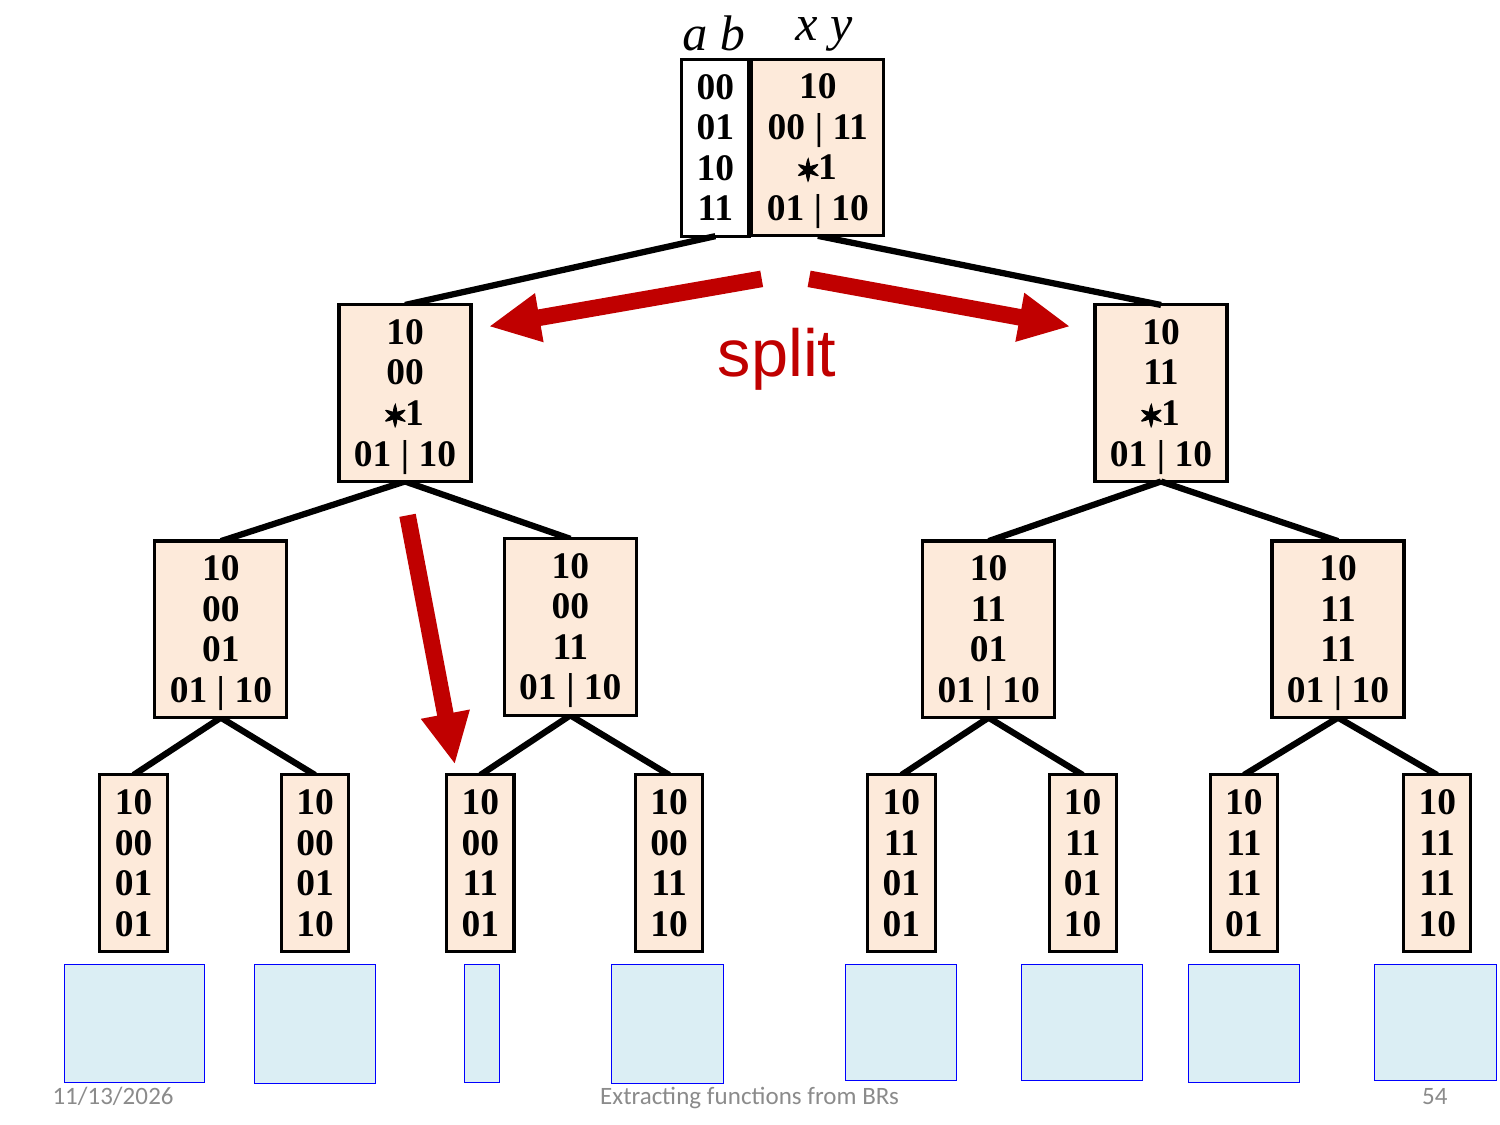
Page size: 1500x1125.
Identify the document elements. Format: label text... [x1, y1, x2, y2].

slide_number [37, 1065, 475, 1125]
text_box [133, 719, 222, 776]
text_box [480, 717, 568, 776]
slide_number 54 [1112, 1065, 1463, 1125]
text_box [220, 483, 404, 542]
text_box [404, 483, 571, 539]
text_box 10 11 11 01 [1210, 774, 1278, 952]
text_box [222, 719, 316, 776]
text_box 10 00 01 01 [99, 774, 168, 952]
text_box 10 00 1 01 | 10 [338, 304, 471, 482]
footer Extracting functions from BRs [512, 1065, 988, 1125]
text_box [1337, 719, 1438, 776]
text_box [1243, 719, 1337, 776]
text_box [1160, 483, 1339, 542]
text_box 10 11 01 01 | 10 [922, 541, 1055, 718]
text_box 10 00 11 01 [446, 774, 515, 952]
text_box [666, 0, 885, 239]
text_box 10 00 01 10 [281, 774, 349, 952]
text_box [489, 278, 1070, 398]
text_box [413, 546, 459, 764]
text_box 10 11 01 01 [867, 774, 936, 952]
text_box 10 11 1 01 | 10 [1095, 304, 1227, 482]
text_box 10 11 01 10 [1049, 774, 1117, 952]
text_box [570, 717, 670, 776]
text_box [988, 719, 1083, 776]
text_box 10 11 11 10 [1403, 774, 1471, 952]
text_box 10 00 01 01 | 10 [154, 541, 287, 718]
text_box 10 00 11 01 | 10 [504, 538, 637, 715]
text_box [404, 238, 716, 306]
text_box 10 11 11 01 | 10 [1272, 541, 1405, 718]
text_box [901, 719, 988, 776]
text_box 10 00 11 10 [635, 774, 703, 952]
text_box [988, 483, 1160, 542]
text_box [817, 237, 1162, 306]
